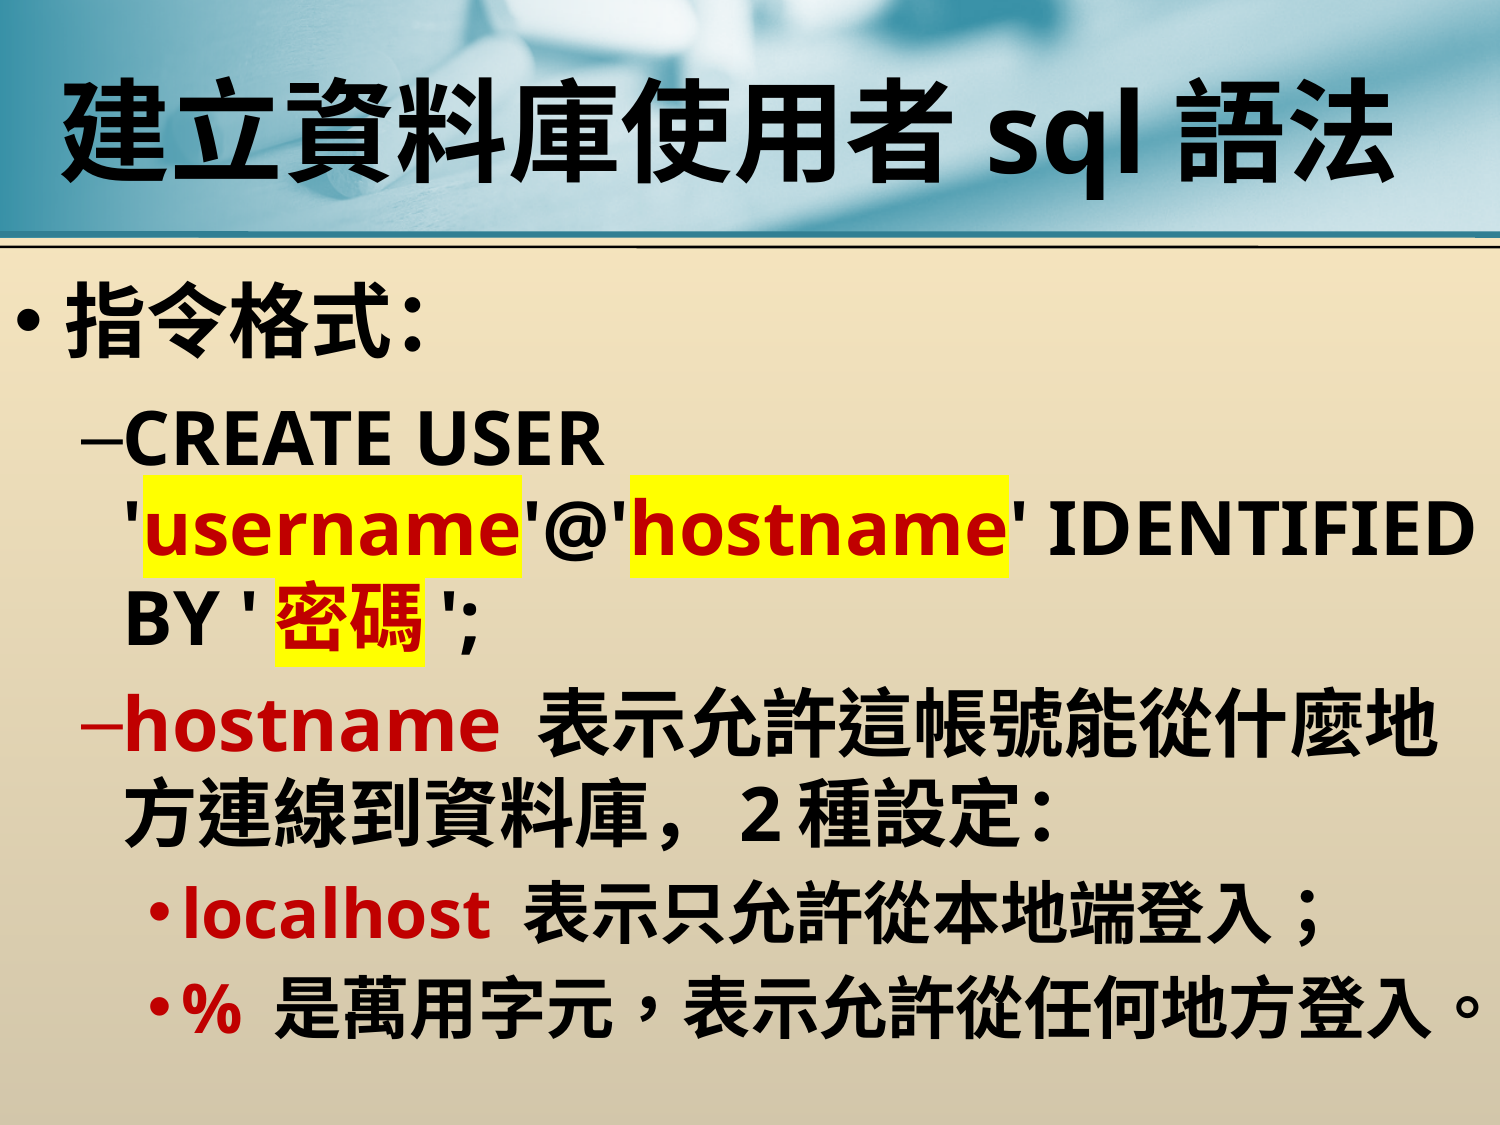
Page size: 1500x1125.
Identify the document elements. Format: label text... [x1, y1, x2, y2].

list 指令格式： CREATE USER 'username'@'hostname' IDENTIFIED BY '密碼'; hostname 表示允許這帳號能從什麼地方連線到資料庫，2種設定： localhost 表示只允許從本地端登入； % 是萬用字元，表示允許從任何地方登入。 [0, 262, 1500, 1125]
title 建立資料庫使用者sql語法 [0, 24, 1483, 233]
